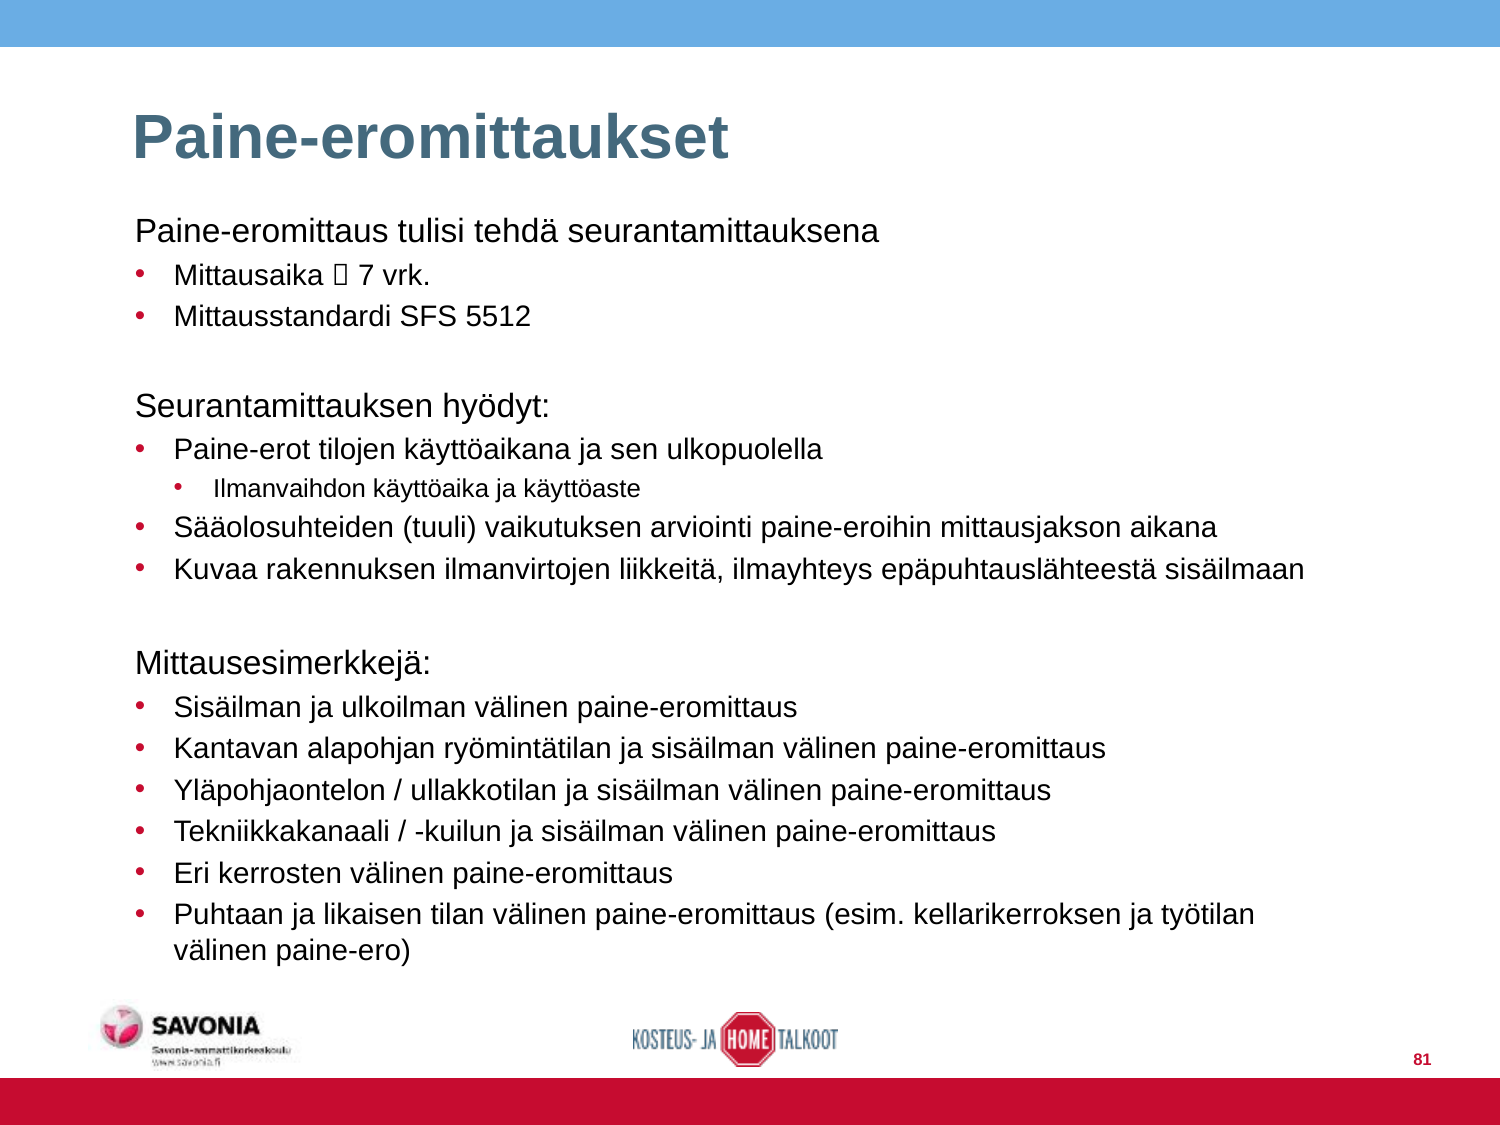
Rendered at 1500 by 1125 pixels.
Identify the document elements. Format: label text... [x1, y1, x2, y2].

picture [633, 1012, 838, 1067]
list Paine-eromittaus tulisi tehdä seurantamittauksena Mittausaika  7 vrk. Mittausstandardi SFS 5512 Seurantamittauksen hyödyt: Paine-erot tilojen käyttöaikana ja sen ulkopuolella Ilmanvaihdon käyttöaika ja käyttöaste Sääolosuhteiden (tuuli) vaikutuksen arviointi paine-eroihin mittausjakson aikana Kuvaa rakennuksen ilmanvirtojen liikkeitä, ilmayhteys epäpuhtauslähteestä sisäilmaan Mittausesimerkkejä: Sisäilman ja ulkoilman välinen paine-eromittaus Kantavan alapohjan ryömintätilan ja sisäilman välinen paine-eromittaus Yläpohjaontelon / ullakkotilan ja sisäilman välinen paine-eromittaus Tekniikkakanaali / -kuilun ja sisäilman välinen paine-eromittaus Eri kerrosten välinen paine-eromittaus Puhtaan ja likaisen tilan välinen paine-eromittaus (esim. kellarikerroksen ja työtilan välinen paine-ero) [119, 201, 1367, 981]
slide_number 81 [1364, 1016, 1447, 1077]
title Paine-eromittaukset [117, 72, 1347, 179]
picture [88, 999, 302, 1071]
